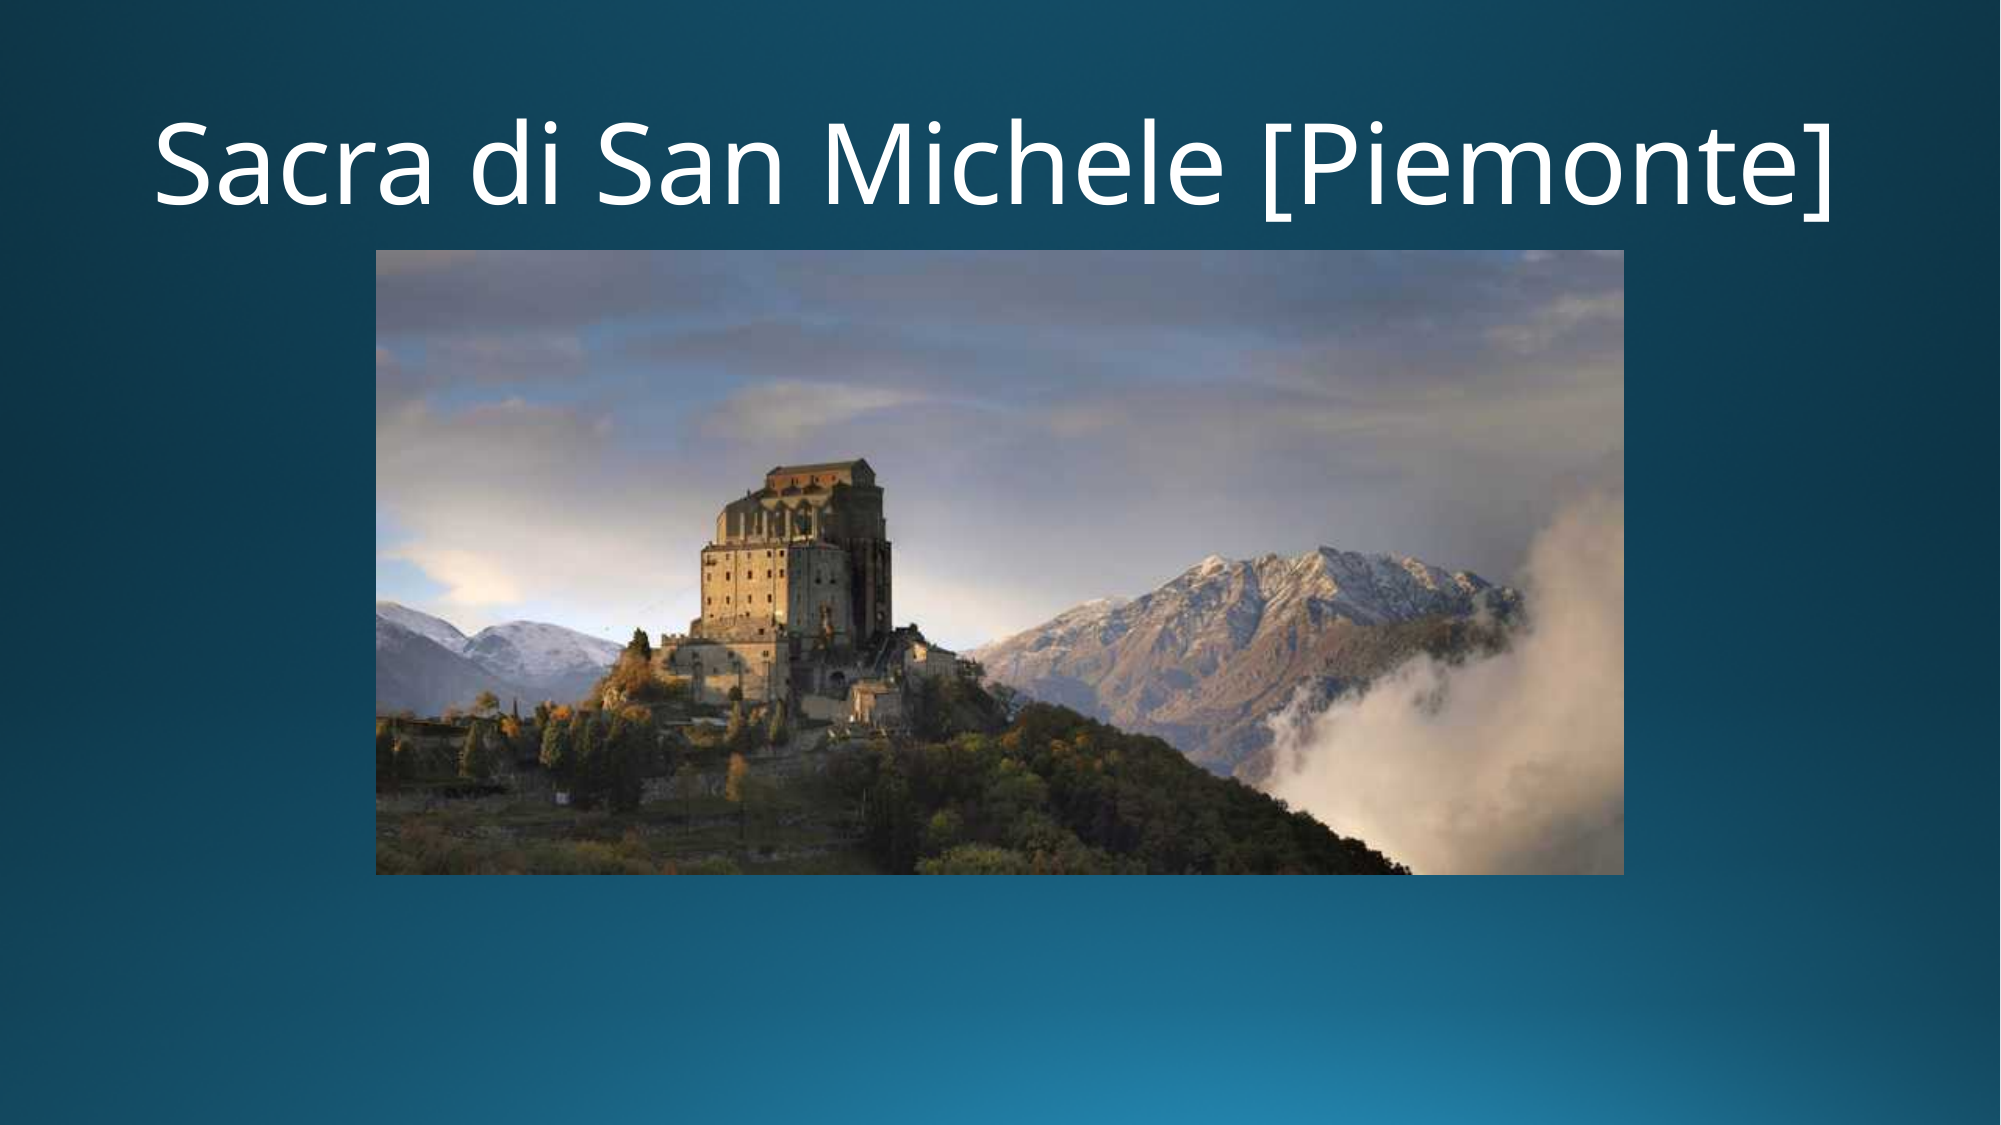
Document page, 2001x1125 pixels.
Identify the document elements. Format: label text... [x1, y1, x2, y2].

title Sacra di San Michele [Piemonte] [137, 59, 1863, 278]
picture [0, 0, 2001, 1125]
